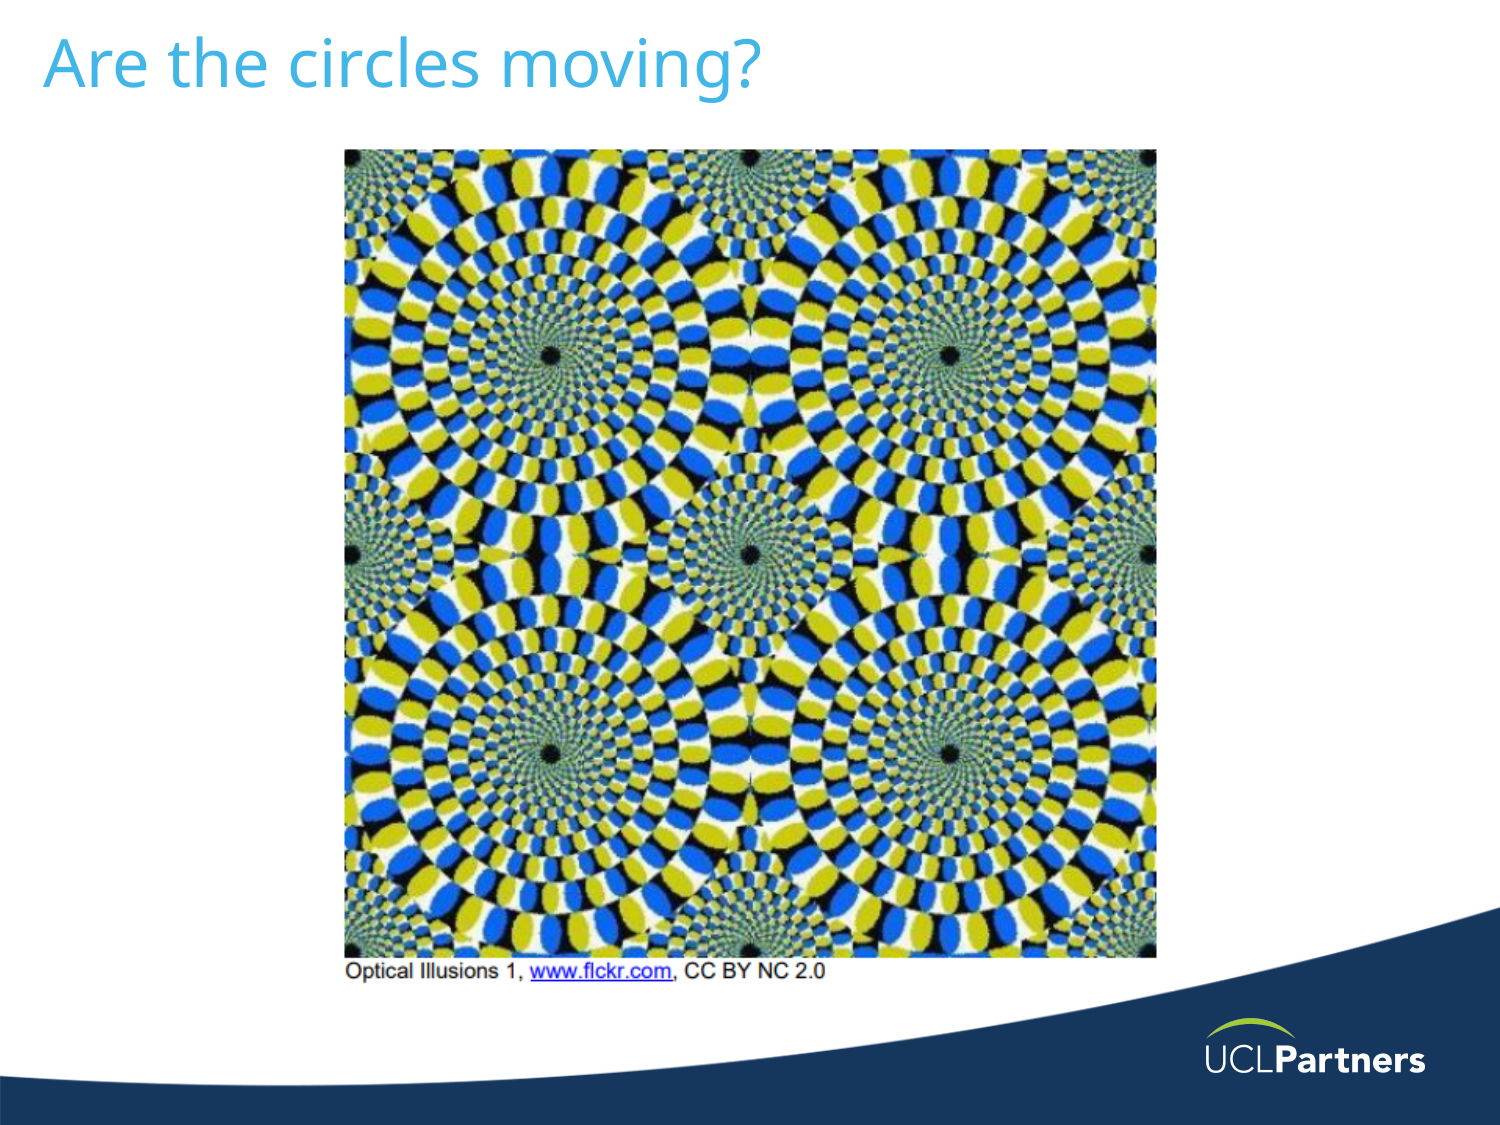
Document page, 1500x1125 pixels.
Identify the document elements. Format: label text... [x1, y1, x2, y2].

picture [0, 0, 1500, 1125]
title Are the circles moving? [28, 22, 1389, 178]
